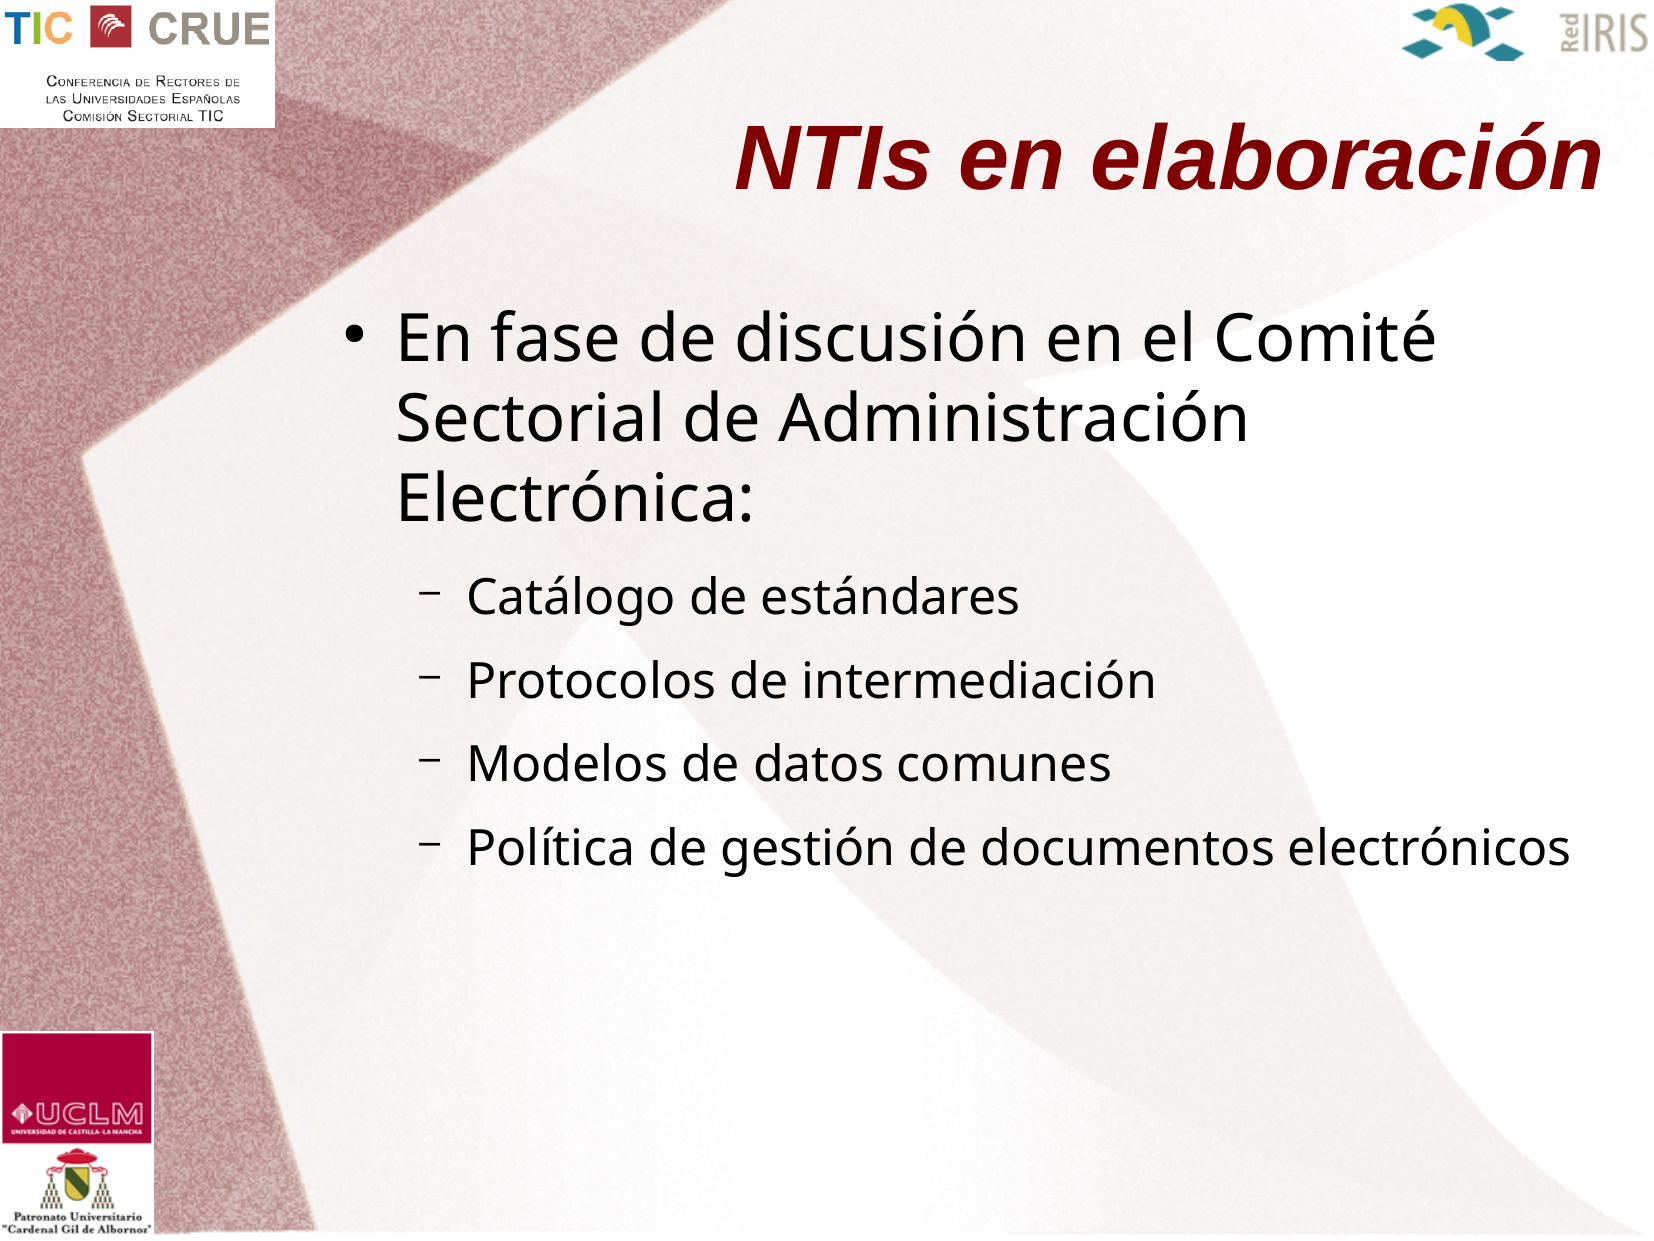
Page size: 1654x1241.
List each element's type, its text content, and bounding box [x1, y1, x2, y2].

list En fase de discusión en el Comité Sectorial de Administración Electrónica: Catálogo de estándares Protocolos de intermediación Modelos de datos comunes Política de gestión de documentos electrónicos [324, 295, 1601, 1211]
title NTIs en elaboración [596, 49, 1607, 257]
picture [0, 0, 1654, 1241]
